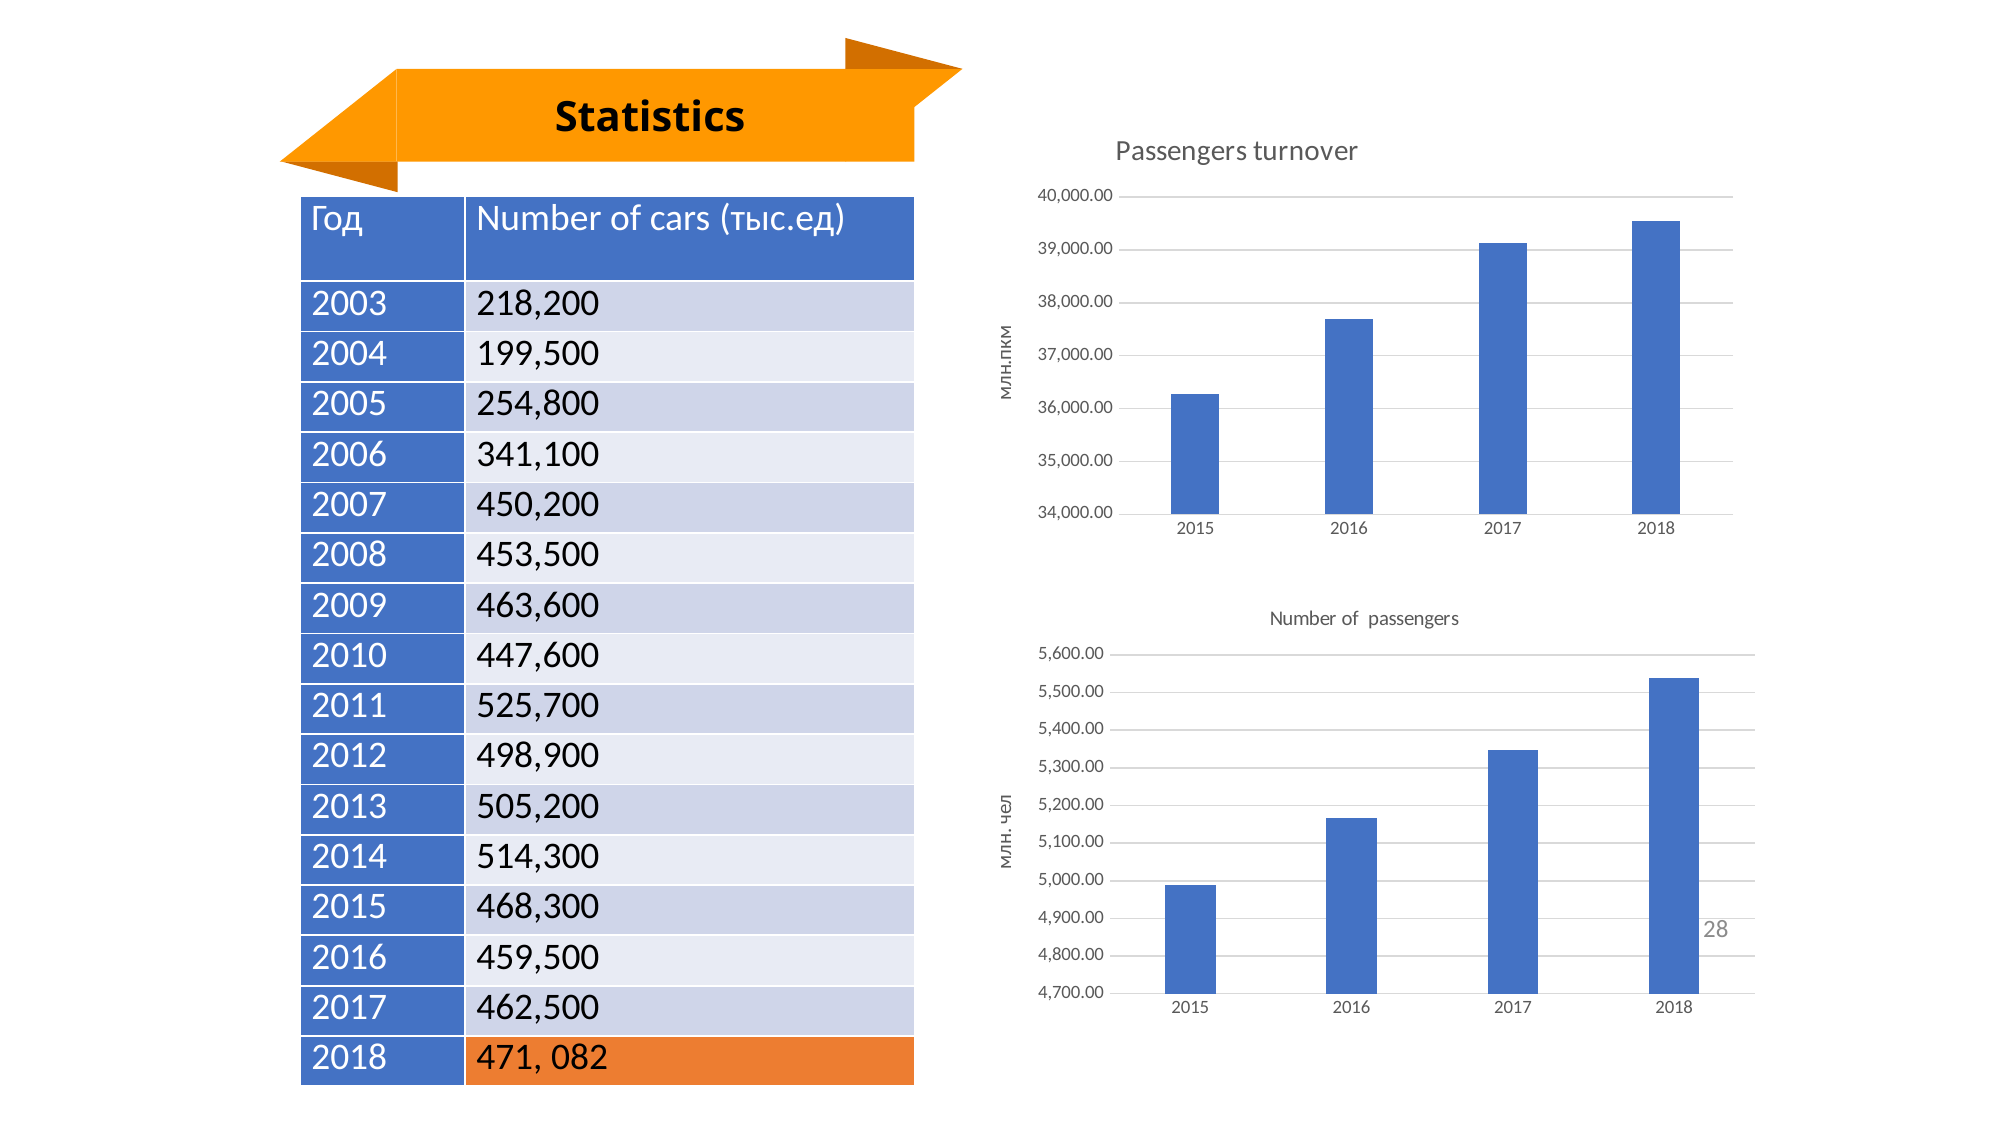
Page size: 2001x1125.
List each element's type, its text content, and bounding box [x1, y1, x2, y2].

table_cell 505,200 [466, 785, 914, 834]
table_cell 514,300 [466, 836, 914, 884]
table_cell 2010 [301, 634, 464, 683]
table_cell 525,700 [466, 685, 914, 733]
table_cell 453,500 [466, 534, 914, 582]
table_cell 2013 [301, 785, 464, 834]
table_cell 471, 082 [466, 1037, 914, 1085]
table_cell 450,200 [466, 483, 914, 532]
table_cell 462,500 [466, 987, 914, 1035]
table_cell 2008 [301, 534, 464, 582]
table_cell 447,600 [466, 634, 914, 683]
chart [962, 115, 1749, 548]
table_cell 2016 [301, 936, 464, 985]
table_cell 2017 [301, 987, 464, 1035]
table_cell 2009 [301, 584, 464, 633]
table_cell 218,200 [466, 282, 914, 331]
table_cell 2006 [301, 433, 464, 482]
table_cell 459,500 [466, 936, 914, 985]
table_cell 2011 [301, 685, 464, 733]
table_cell 2003 [301, 282, 464, 331]
table_cell 341,100 [466, 433, 914, 482]
table_cell 199,500 [466, 332, 914, 381]
table_cell 2018 [301, 1037, 464, 1085]
table_cell 468,300 [466, 886, 914, 934]
table_cell 2015 [301, 886, 464, 934]
table_cell 2014 [301, 836, 464, 884]
table_cell 2004 [301, 332, 464, 381]
table_cell 498,900 [466, 735, 914, 784]
table_cell 254,800 [466, 383, 914, 431]
table_cell 2012 [301, 735, 464, 784]
table_cell 2007 [301, 483, 464, 532]
table_header Год [301, 197, 464, 280]
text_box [279, 37, 963, 193]
table_cell 2005 [301, 383, 464, 431]
chart [962, 587, 1771, 1028]
table_header Number of cars (тыс.ед) [466, 197, 914, 280]
table_cell 463,600 [466, 584, 914, 633]
